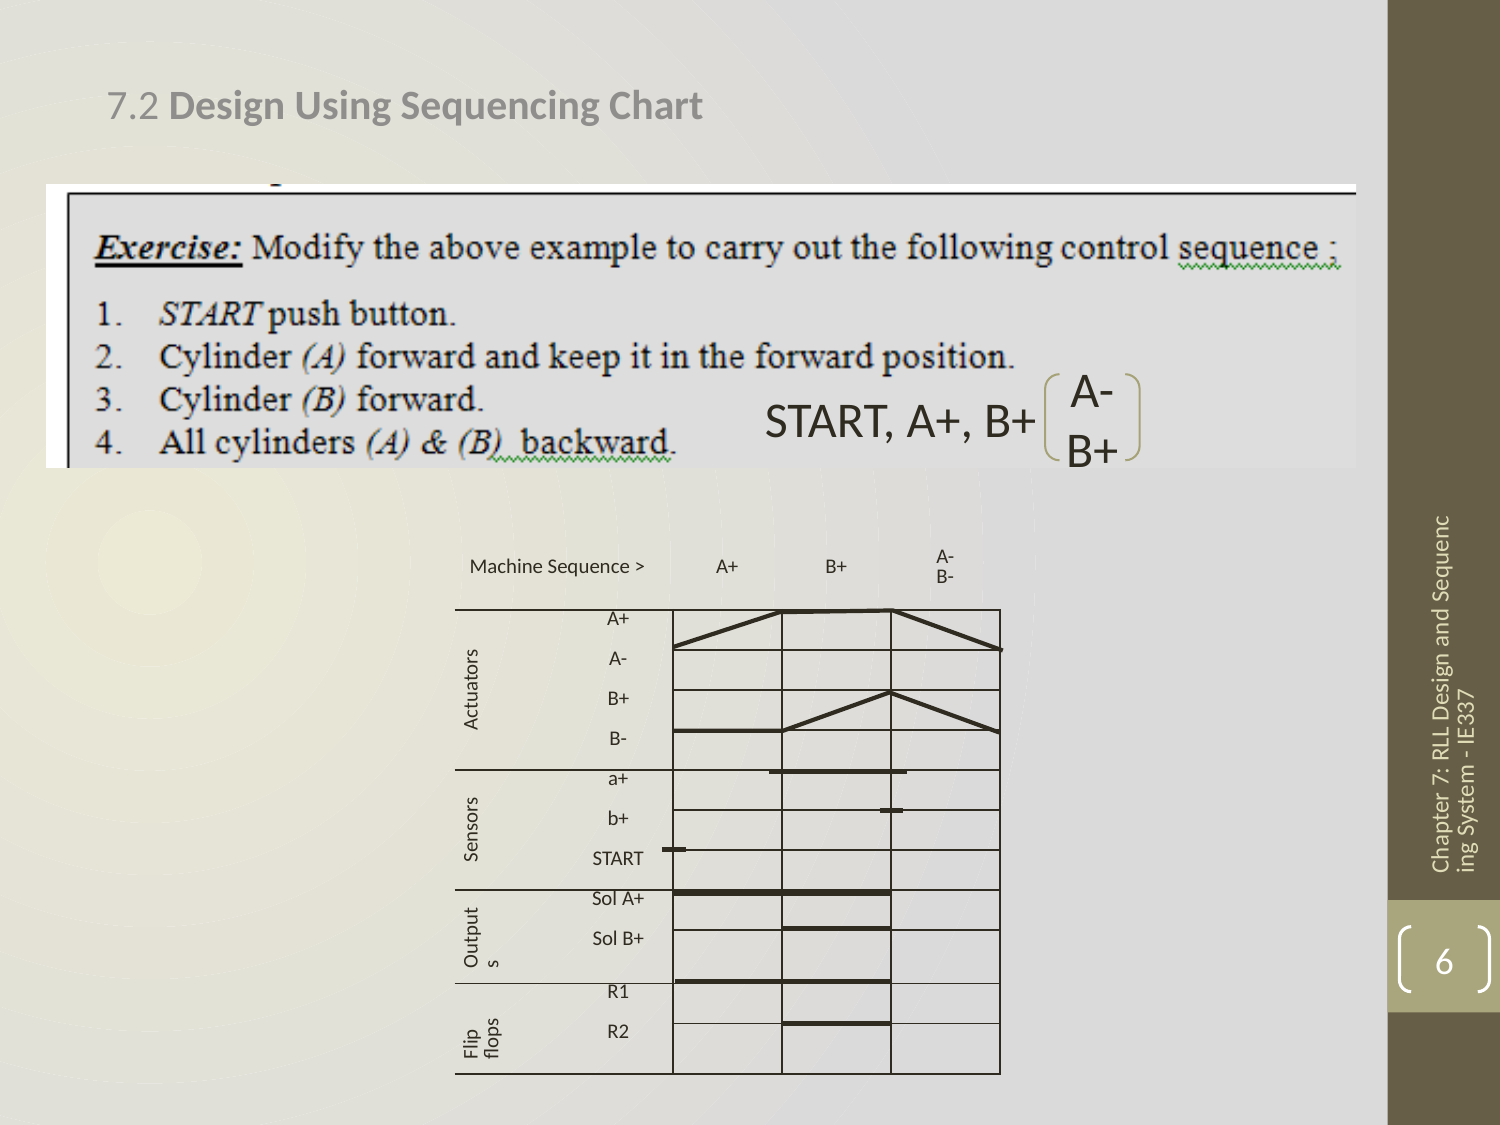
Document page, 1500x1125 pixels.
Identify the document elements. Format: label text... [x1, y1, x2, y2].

table_cell Sol B+ [564, 930, 658, 983]
footer Chapter 7: RLL Design and Sequencing System - IE337 [1408, 500, 1469, 889]
table_cell [674, 1030, 781, 1073]
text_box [661, 609, 1004, 1024]
table_header B+ [782, 527, 891, 603]
table_cell A- [564, 650, 658, 690]
table_cell R2 [564, 1023, 672, 1073]
slide_number 6 [1397, 925, 1492, 994]
table_cell Actuators [455, 611, 564, 769]
table_cell [892, 1030, 999, 1073]
table_cell Sensors [455, 771, 564, 889]
text_box 7.2 Design Using Sequencing Chart [82, 70, 1289, 164]
table_header A+ [673, 527, 782, 603]
table_cell Sol A+ [564, 891, 658, 930]
table_cell B+ [564, 690, 658, 730]
table_cell Outputs [455, 891, 564, 983]
picture [45, 183, 1357, 469]
table_cell START [564, 850, 658, 889]
table_cell B- [564, 730, 658, 769]
table_cell Flip flops [455, 984, 564, 1073]
table_header A- B- [891, 527, 1000, 603]
table_cell A+ [564, 611, 659, 650]
table_header Machine Sequence > [455, 527, 673, 609]
table_cell a+ [564, 771, 658, 810]
table_cell b+ [564, 810, 658, 850]
table_cell R1 [564, 984, 659, 1023]
table_cell [783, 1030, 890, 1073]
